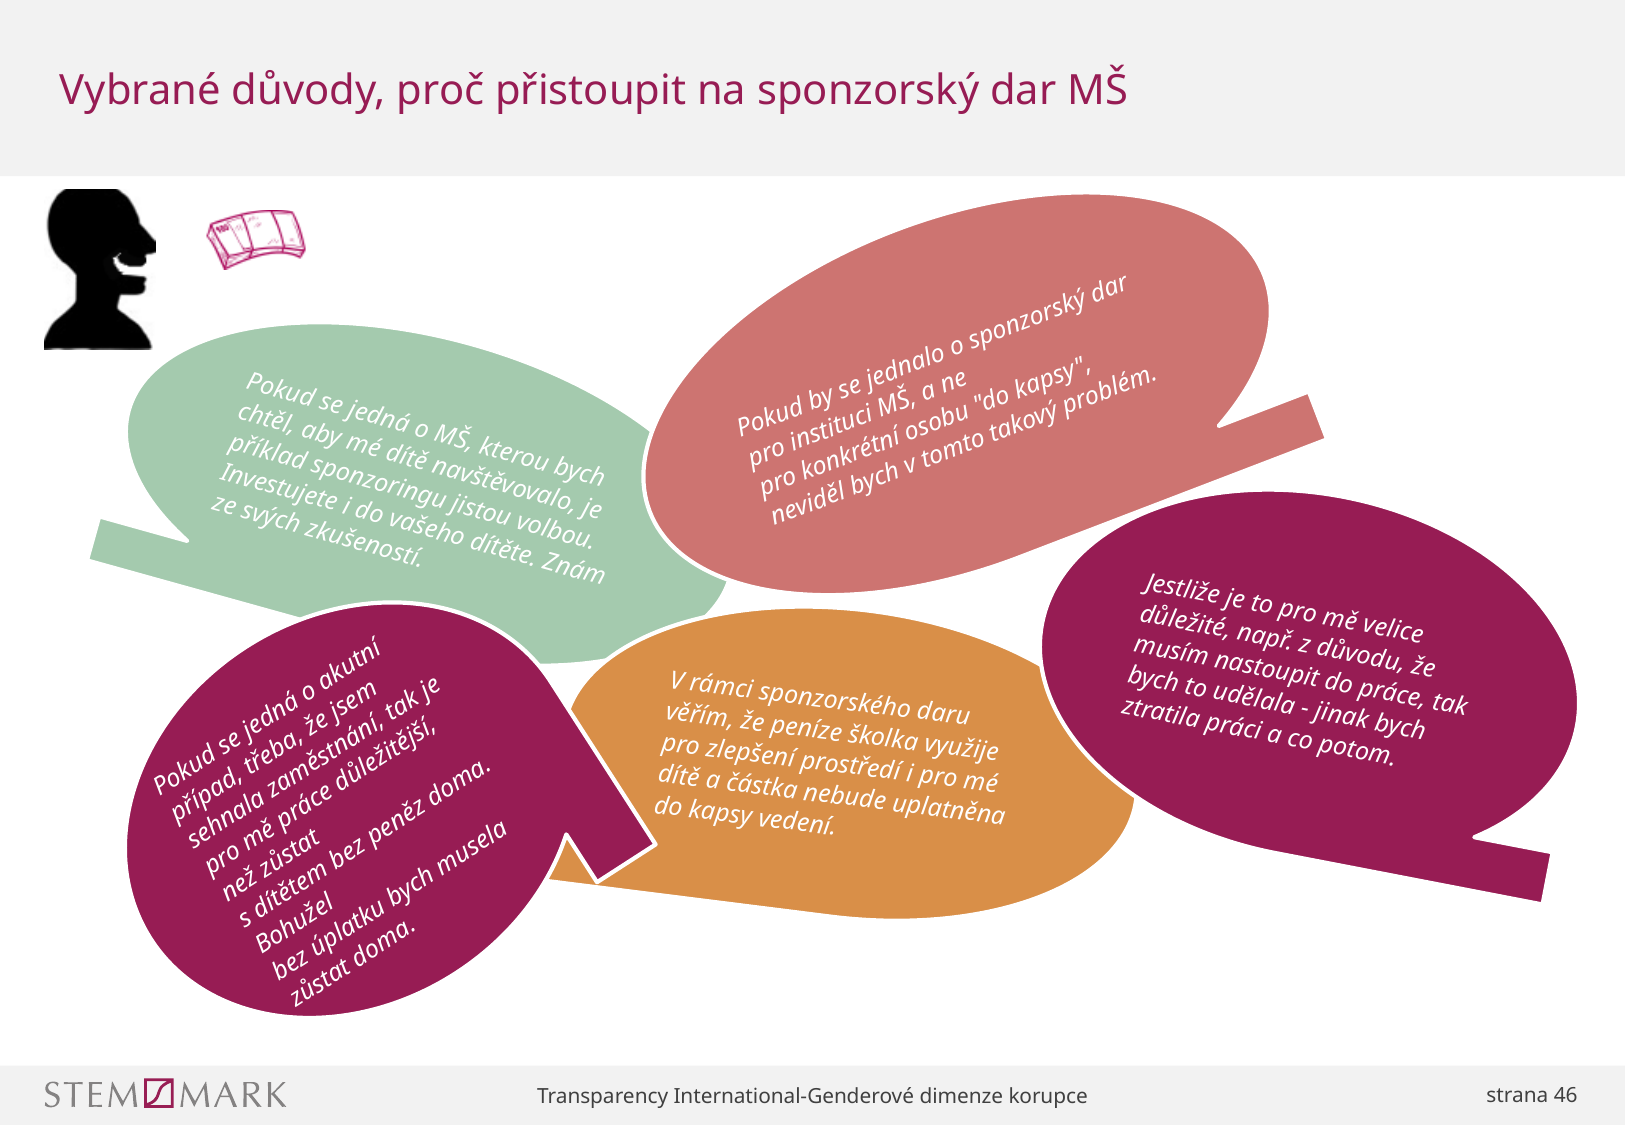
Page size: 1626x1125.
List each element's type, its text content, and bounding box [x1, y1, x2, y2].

text_box V rámci sponzorského daru věřím, že peníze školka využije pro zlepšení prostředí i pro mé dítě a částka nebude uplatněna do kapsy vedení. [547, 604, 1138, 923]
picture [44, 188, 156, 351]
text_box Pokud by se jednalo o sponzorský dar pro instituci MŠ, a ne pro konkrétní osobu "do kapsy", neviděl bych v tomto takový problém. [641, 190, 1330, 598]
text_box Pokud se jedná o MŠ, kterou bych chtěl, aby mé dítě navštěvovalo, je příklad sponzoringu jistou volbou. Investujete i do vašeho dítěte. Znám ze svých zkušeností. [84, 320, 731, 668]
title Vybrané důvody, proč přistoupit na sponzorský dar MŠ [44, 0, 1581, 177]
text_box Pokud se jedná o akutní případ, třeba, že jsem sehnala zaměstnání, tak je pro mě práce důležitější, než zůstat s dítětem bez peněz doma. Bohužel bez úplatku bych musela zůstat doma. [122, 600, 658, 1021]
text_box Jestliže je to pro mě velice důležité, např. z důvodu, že musím nastoupit do práce, tak bych to udělala - jinak bych ztratila práci a co potom. [1037, 487, 1582, 907]
picture [188, 209, 342, 270]
